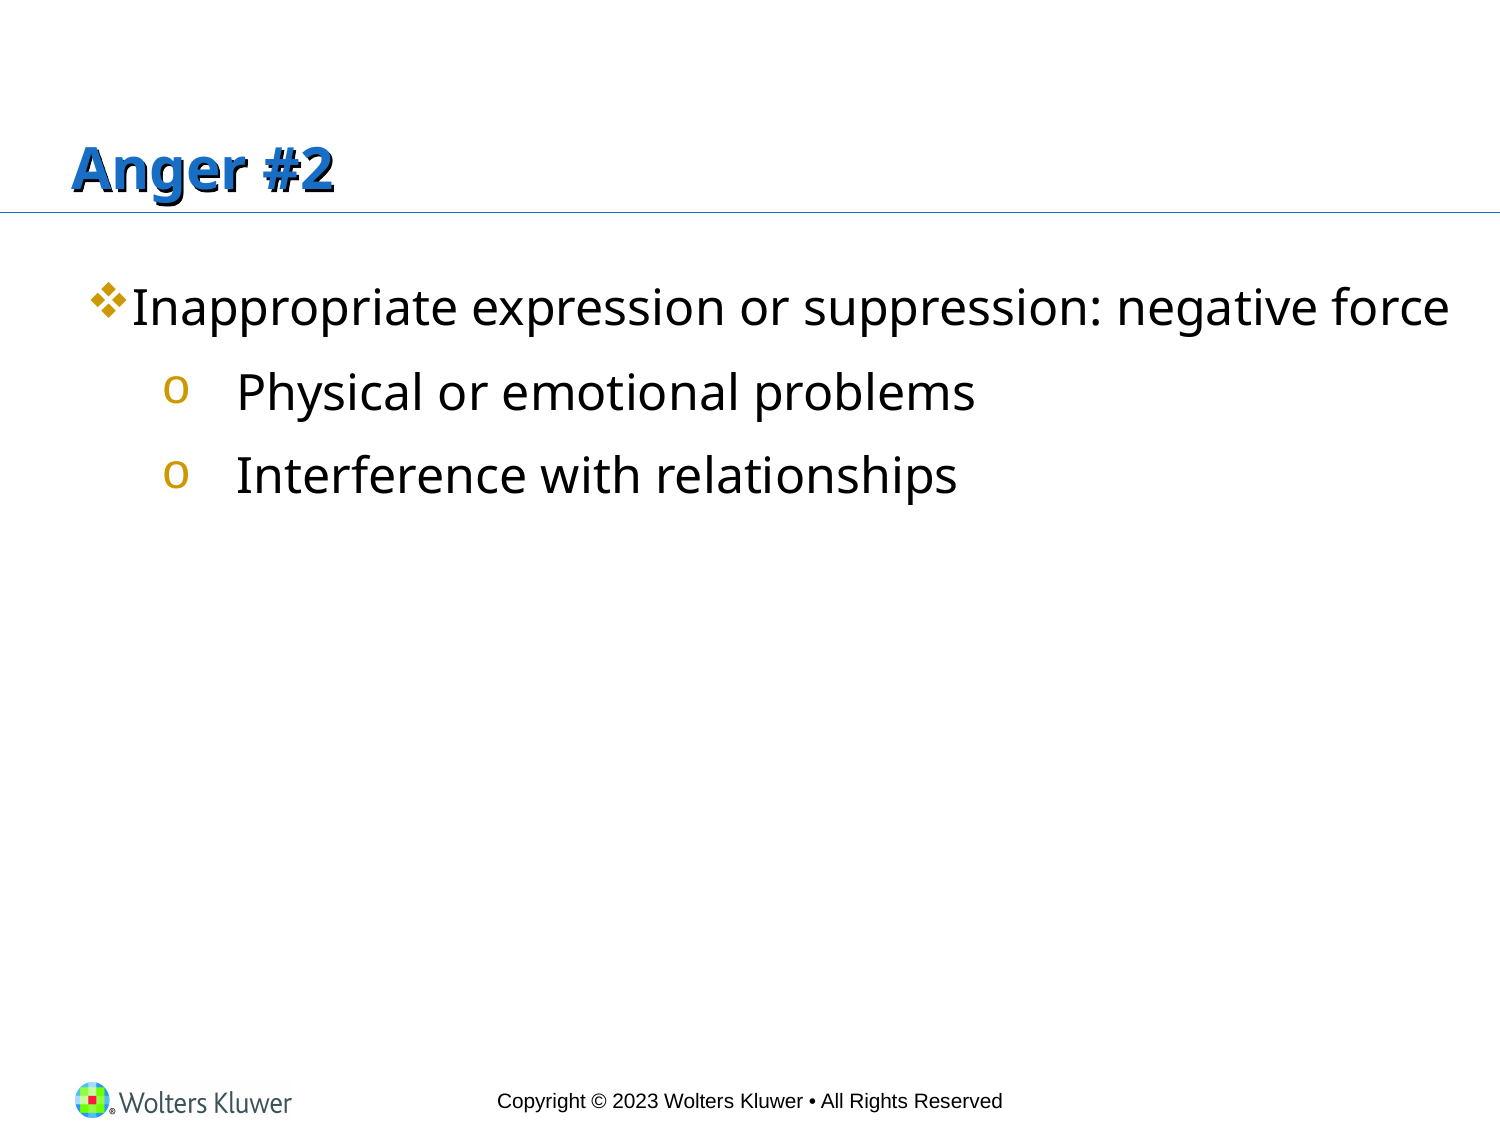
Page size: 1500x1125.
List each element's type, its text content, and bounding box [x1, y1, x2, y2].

list Inappropriate expression or suppression: negative force Physical or emotional problems Interference with relationships [71, 275, 1485, 880]
title Anger #2 [71, 138, 1470, 203]
picture [75, 1082, 292, 1118]
